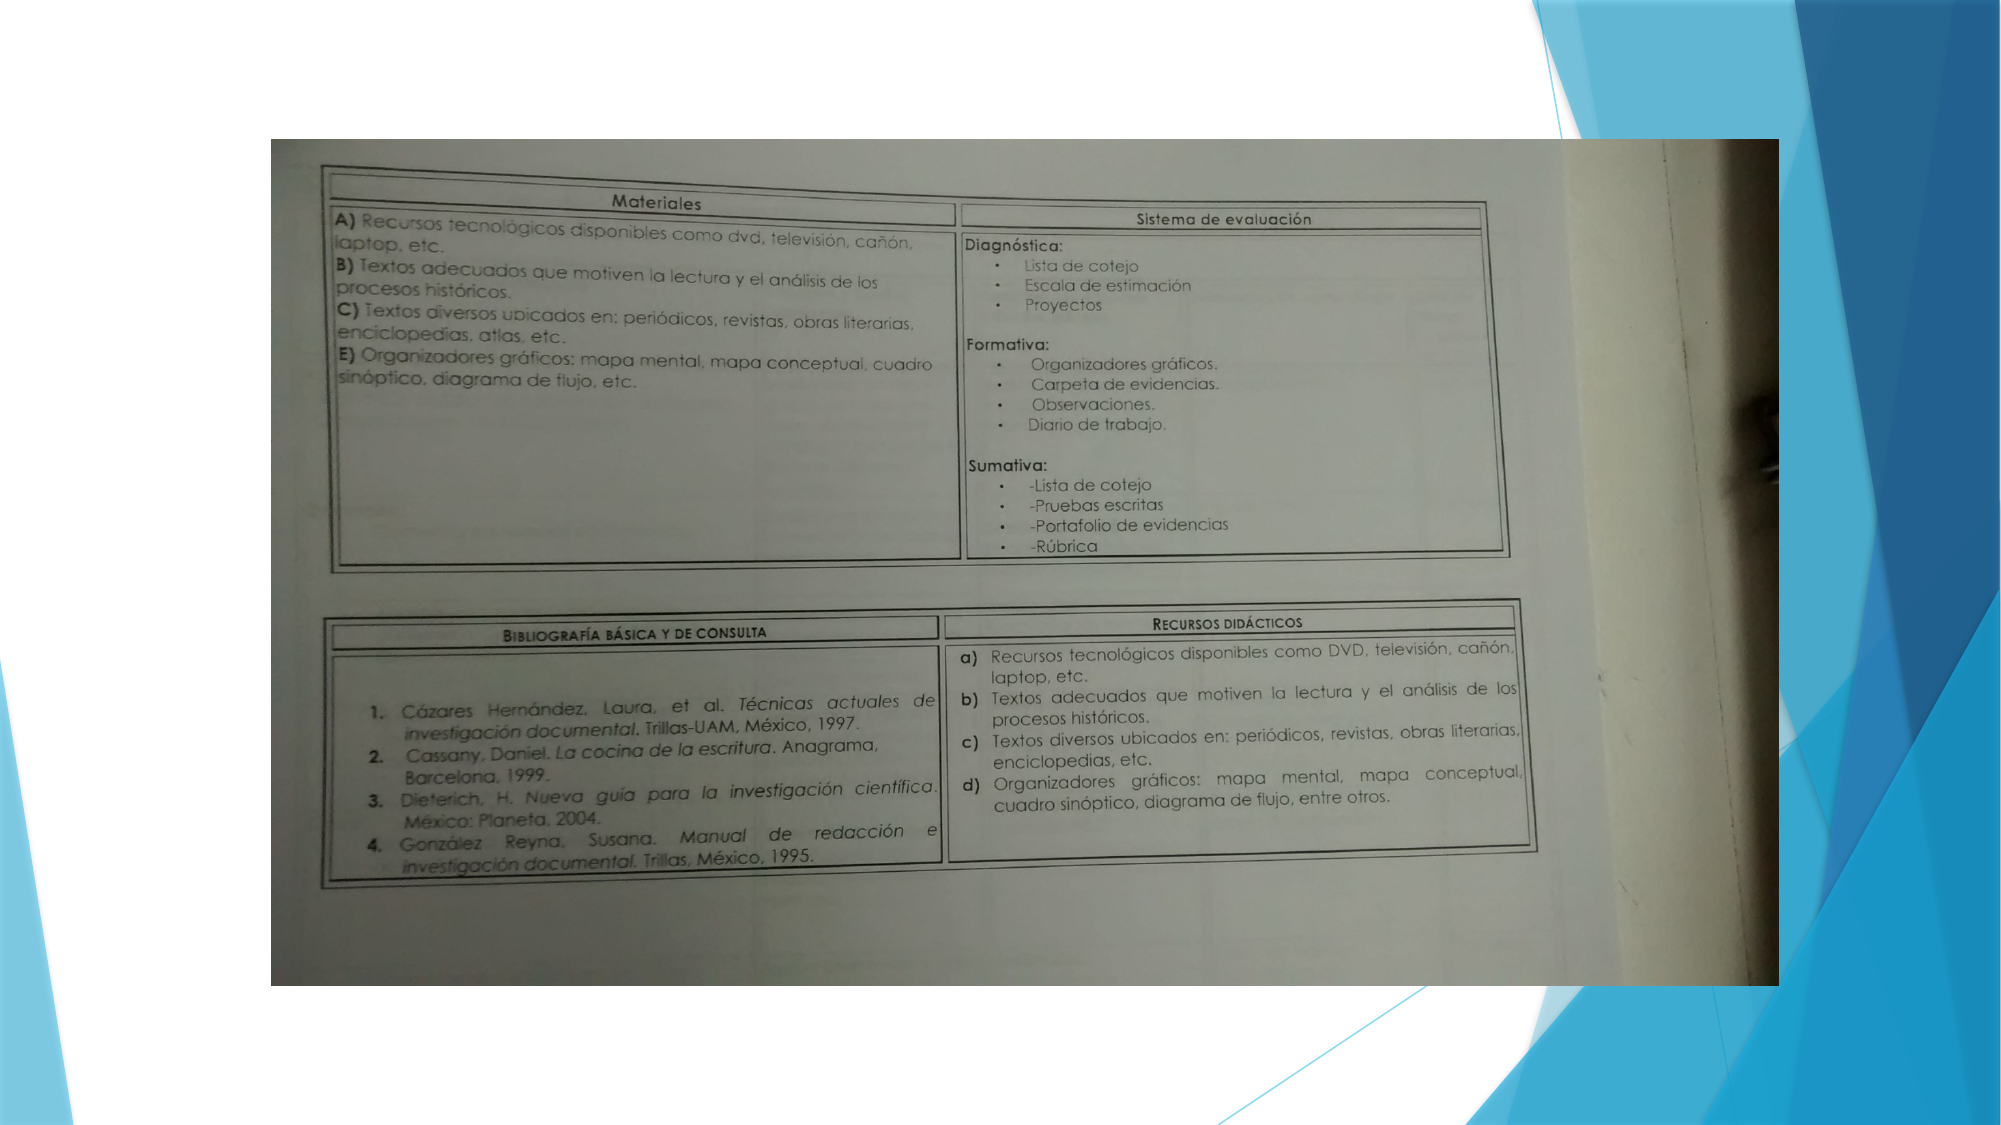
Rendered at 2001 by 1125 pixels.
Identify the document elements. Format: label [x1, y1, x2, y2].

picture [271, 138, 1779, 987]
